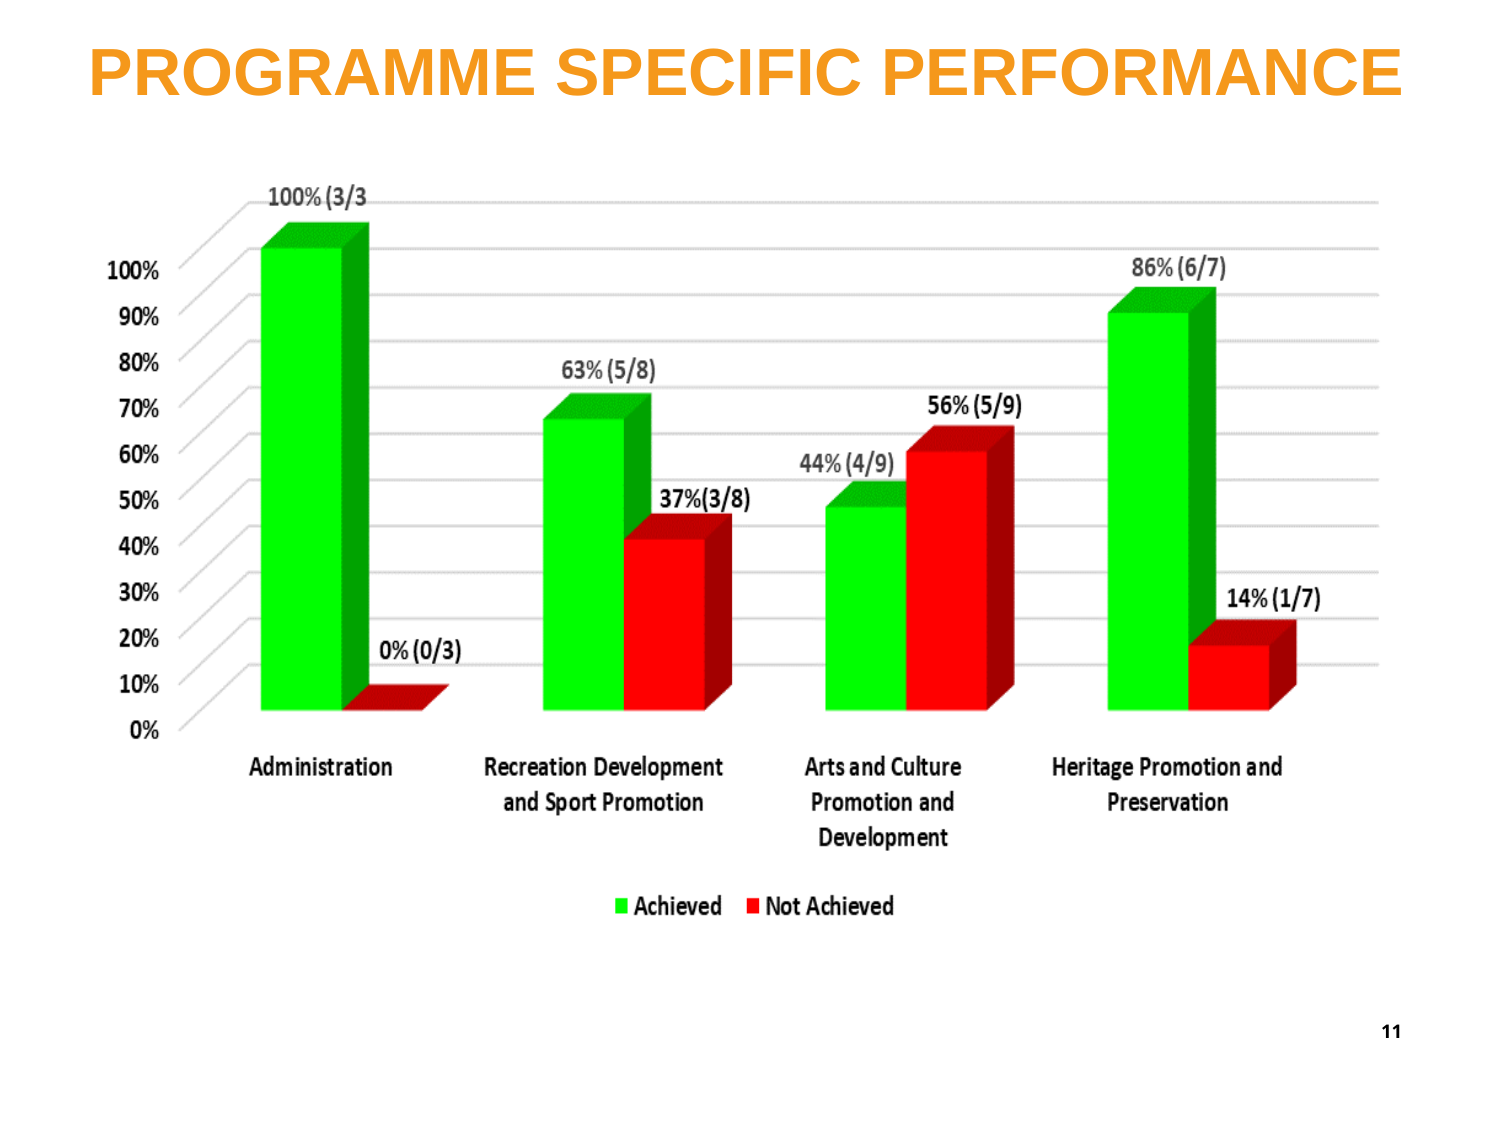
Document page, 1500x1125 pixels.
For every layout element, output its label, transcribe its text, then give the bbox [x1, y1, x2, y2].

text_box PROGRAMME SPECIFIC PERFORMANCE [29, 21, 1483, 117]
slide_number 11 [1325, 1012, 1459, 1083]
picture [29, 160, 1471, 953]
